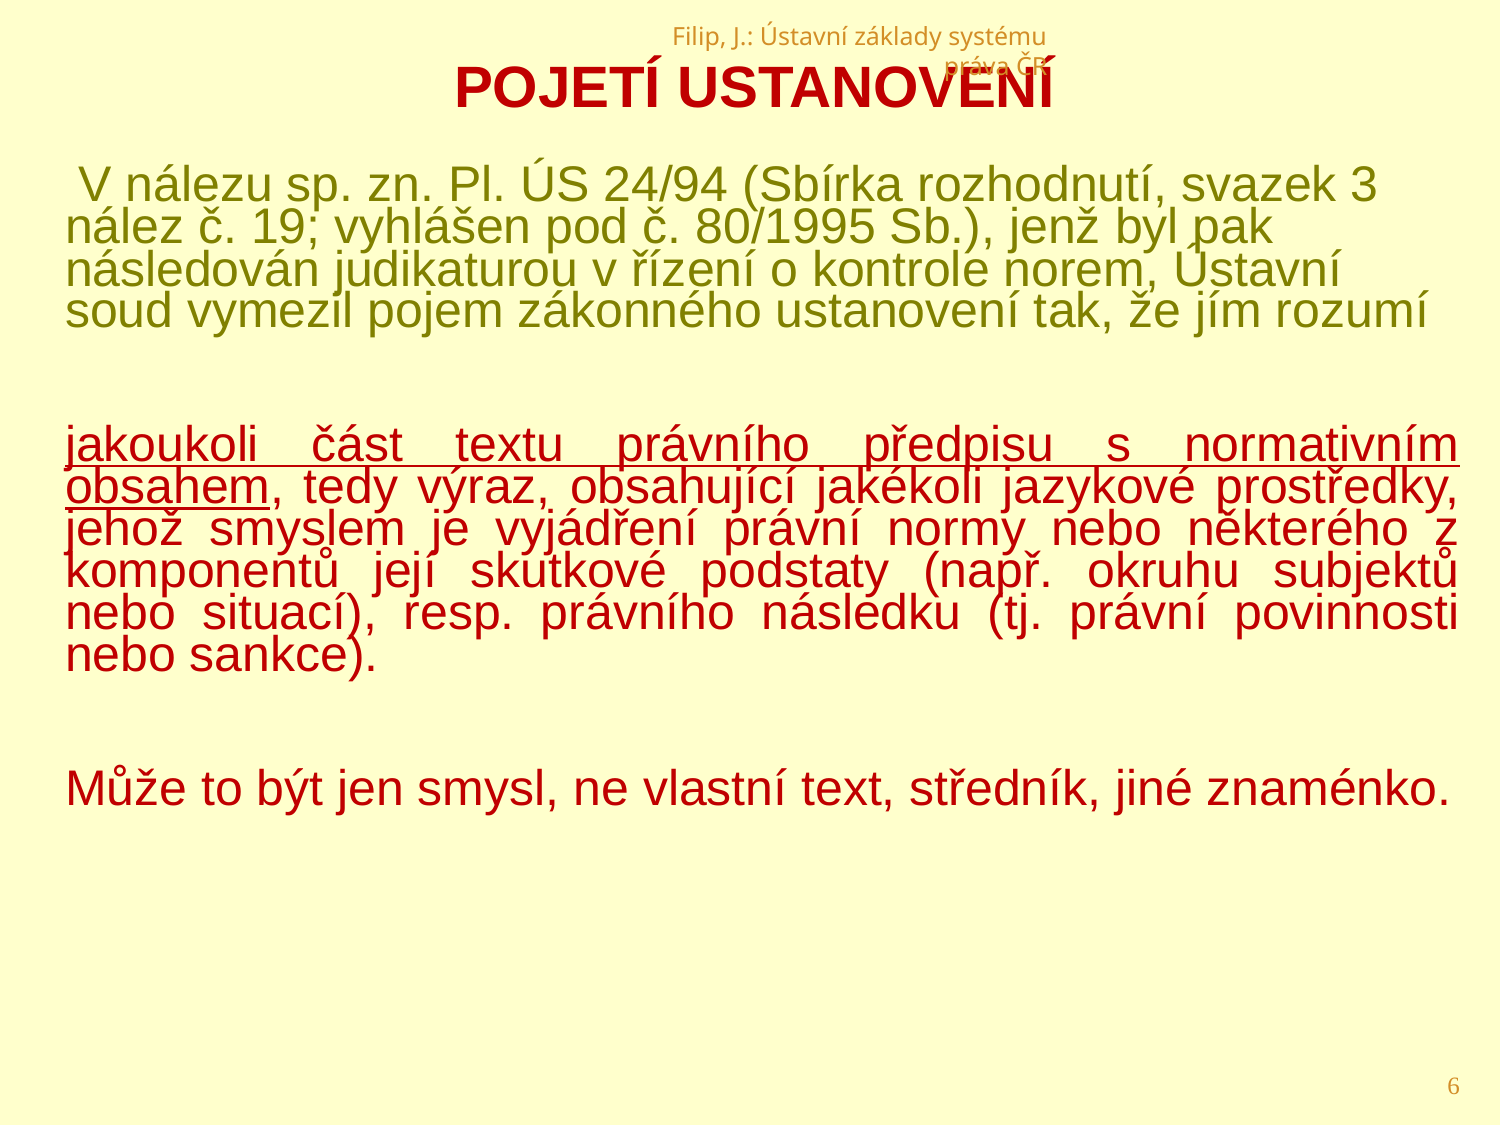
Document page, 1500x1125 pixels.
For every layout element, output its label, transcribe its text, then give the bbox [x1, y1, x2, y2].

title Pojetí ustanovení [50, 19, 1475, 149]
slide_number 6 [1350, 1061, 1475, 1103]
footer Filip, J.: Ústavní základy systému práva ČR [587, 12, 1063, 60]
list V nálezu sp. zn. Pl. ÚS 24/94 (Sbírka rozhodnutí, svazek 3 nález č. 19; vyhlášen pod č. 80/1995 Sb.), jenž byl pak následován judikaturou v řízení o kontrole norem, Ústavní soud vymezil pojem zákonného ustanovení tak, že jím rozumí jakoukoli část textu právního předpisu s normativním obsahem, tedy výraz, obsahující jakékoli jazykové prostředky, jehož smyslem je vyjádření právní normy nebo některého z komponentů její skutkové podstaty (např. okruhu subjektů nebo situací), resp. právního následku (tj. právní povinnosti nebo sankce). Může to být jen smysl, ne vlastní text, středník, jiné znaménko. [50, 160, 1475, 998]
